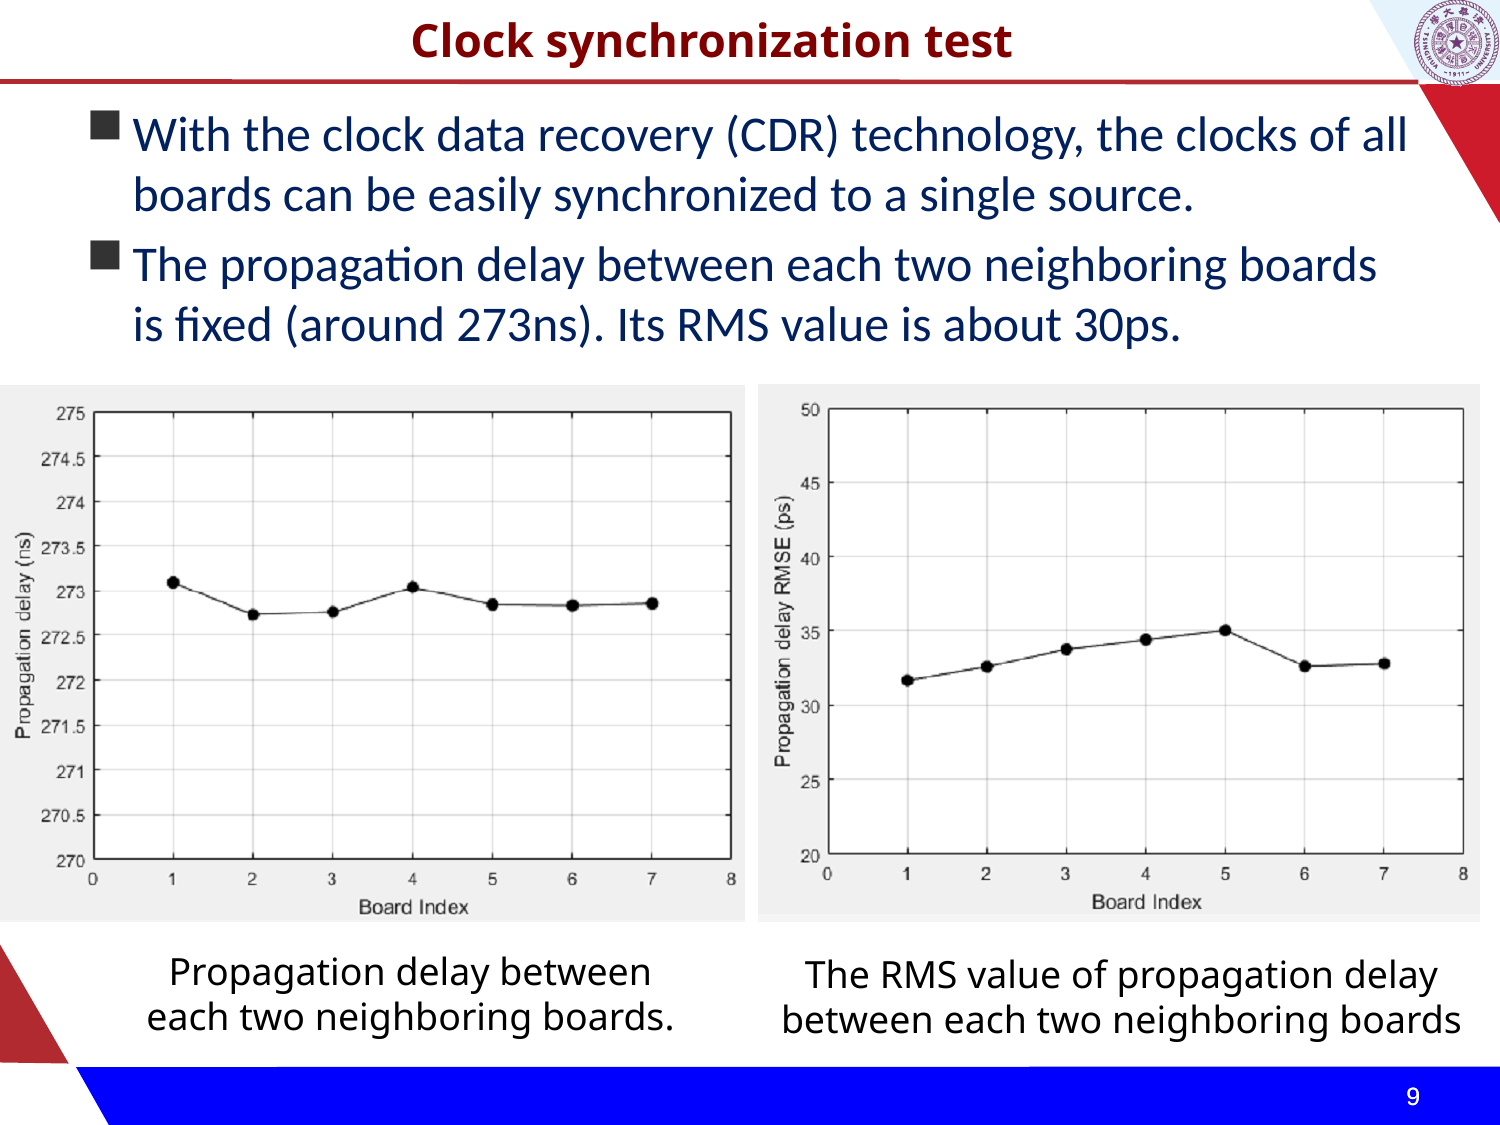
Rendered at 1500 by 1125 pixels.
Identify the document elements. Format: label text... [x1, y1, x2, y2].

picture [758, 384, 1480, 922]
picture [0, 385, 745, 922]
picture [1414, 0, 1500, 87]
list With the clock data recovery (CDR) technology, the clocks of all boards can be easily synchronized to a single source. The propagation delay between each two neighboring boards is fixed (around 273ns). Its RMS value is about 30ps. [71, 93, 1431, 364]
text_box The RMS value of propagation delay between each two neighboring boards [751, 943, 1493, 1048]
text_box Propagation delay between each two neighboring boards. [109, 940, 712, 1046]
title Clock synchronization test [59, 17, 1365, 75]
